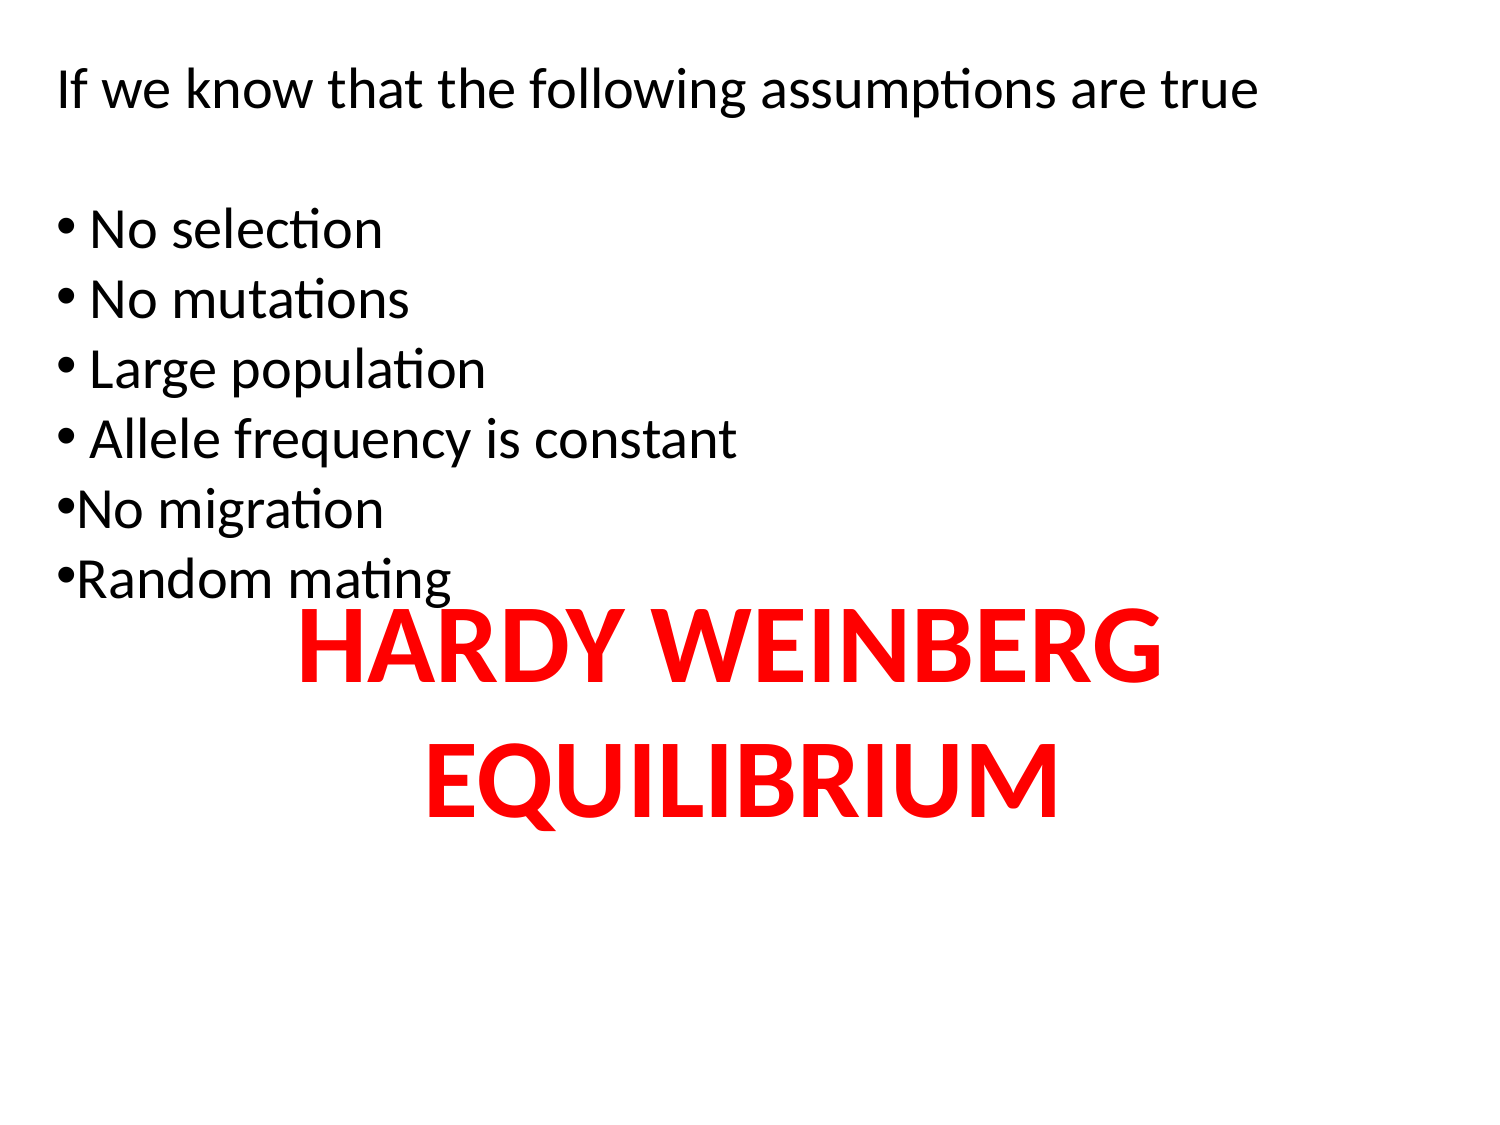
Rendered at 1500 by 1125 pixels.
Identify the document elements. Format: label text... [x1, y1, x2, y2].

text_box If we know that the following assumptions are true No selection No mutations Large population Allele frequency is constant No migration Random mating [41, 42, 1459, 618]
text_box Hardy weinberg equilibrium [281, 562, 1206, 848]
